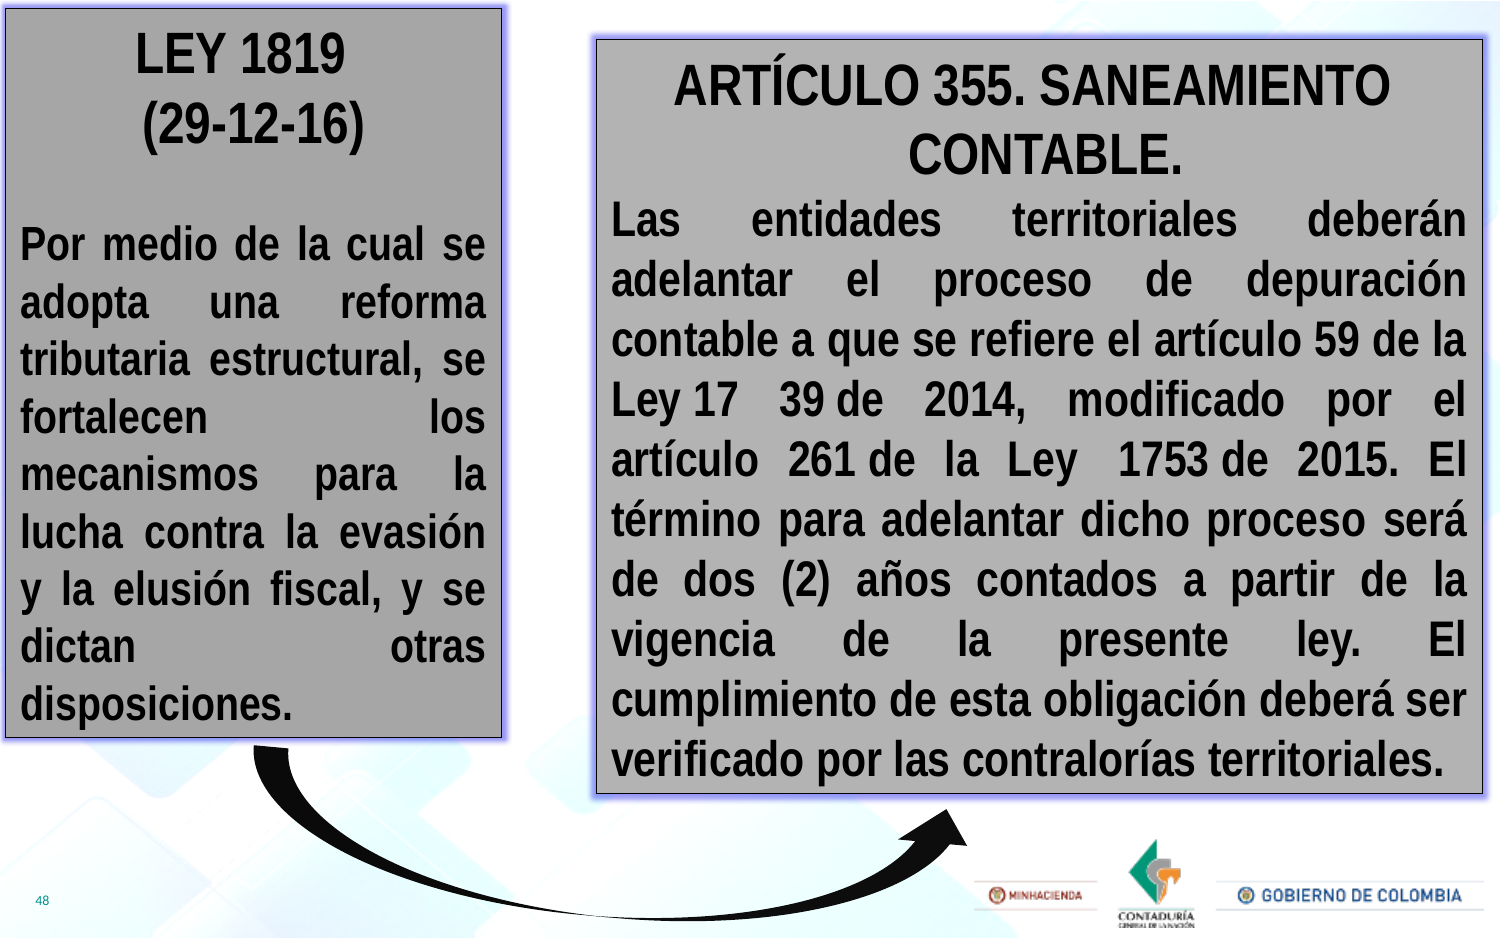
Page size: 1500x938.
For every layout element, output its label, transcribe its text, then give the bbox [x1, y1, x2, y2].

text_box [253, 745, 968, 922]
slide_number 48 [20, 883, 334, 929]
picture [974, 839, 1484, 928]
text_box LEY 1819 (29-12-16) Por medio de la cual se adopta una reforma tributaria estructural, se fortalecen los mecanismos para la lucha contra la evasión y la elusión fiscal, y se dictan otras disposiciones. [5, 8, 502, 738]
text_box ARTÍCULO 355. SANEAMIENTO CONTABLE. Las entidades territoriales deberán adelantar el proceso de depuración contable a que se refiere el artículo 59 de la Ley 17 39 de 2014, modificado por el artículo 261 de la Ley 1753 de 2015. El término para adelantar dicho proceso será de dos (2) años contados a partir de la vigencia de la presente ley. El cumplimiento de esta obligación deberá ser verificado por las contralorías territoriales. [596, 39, 1483, 794]
